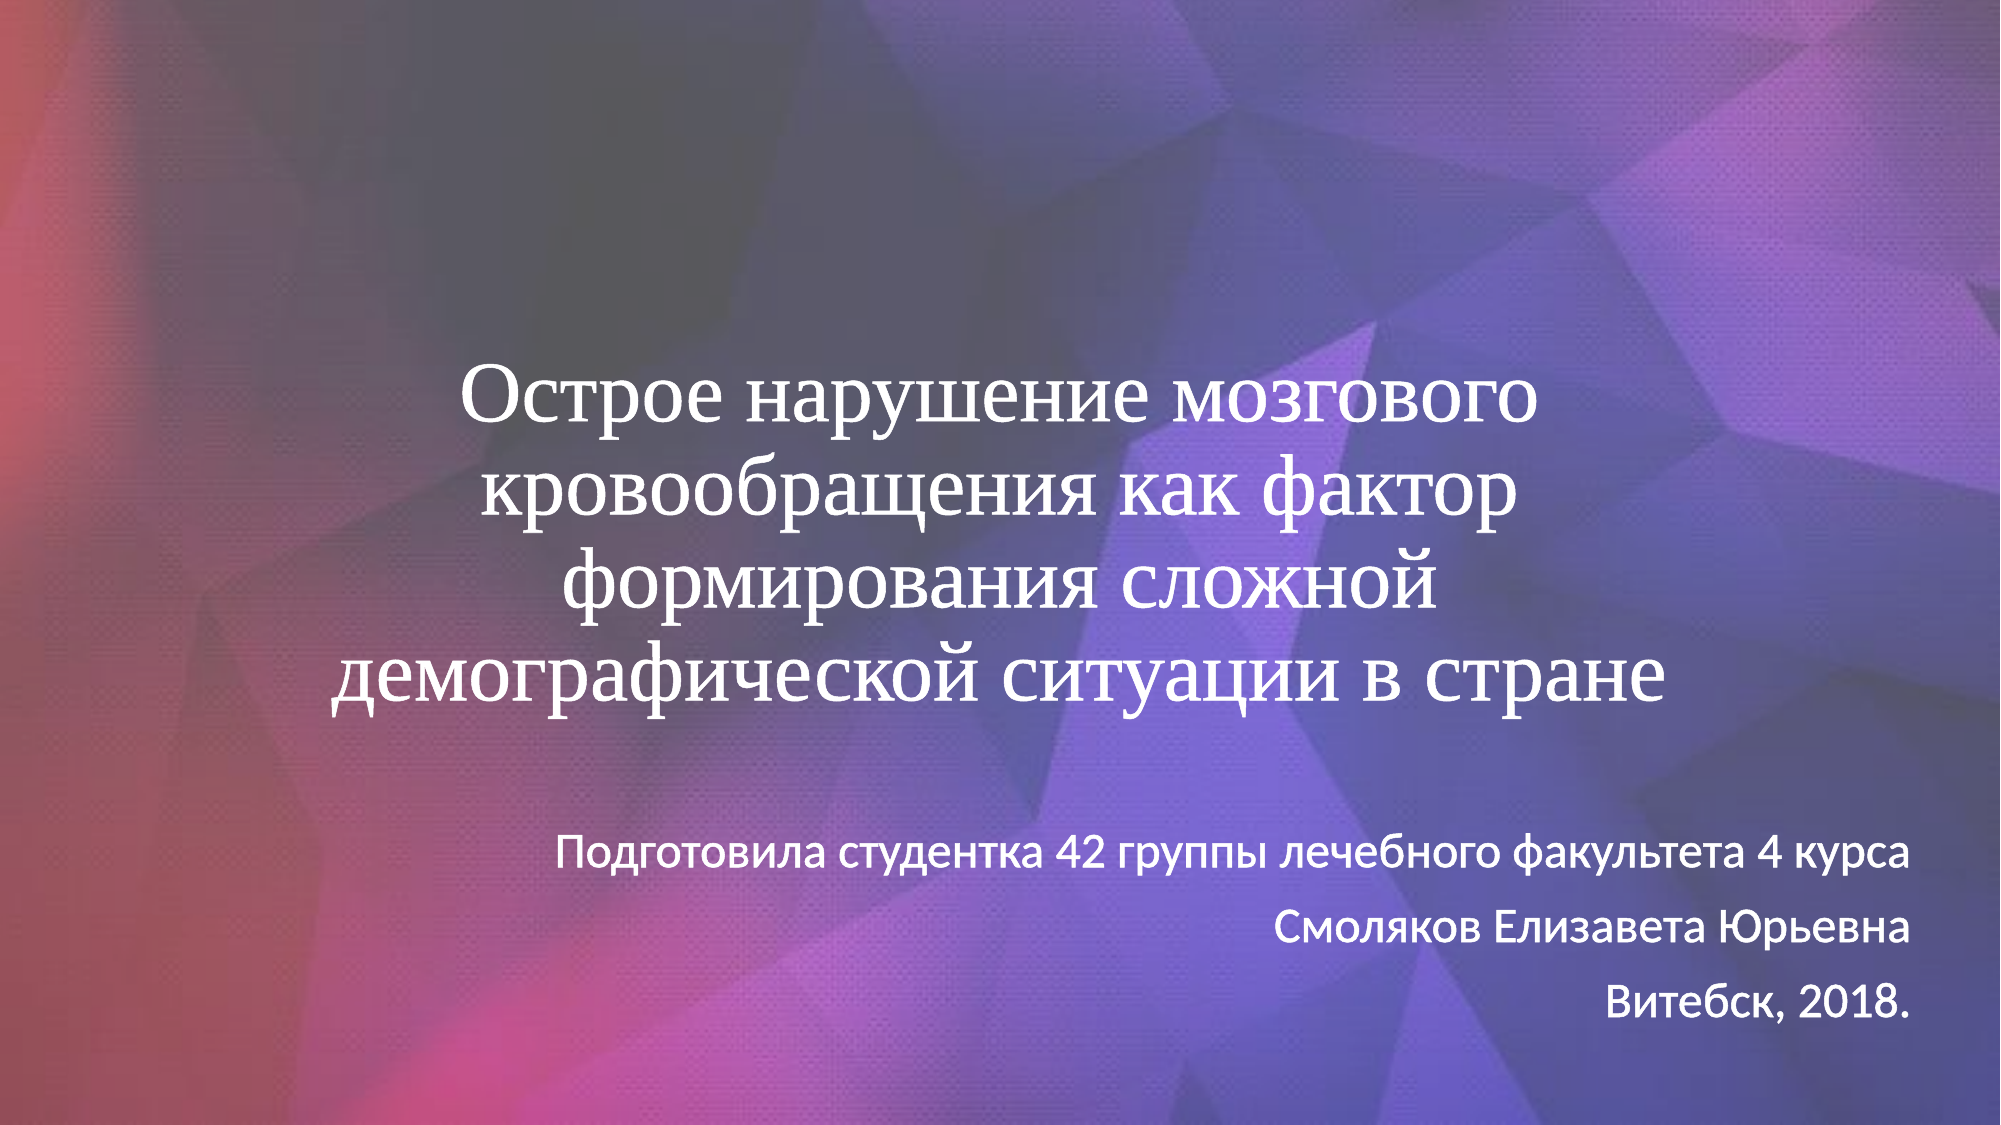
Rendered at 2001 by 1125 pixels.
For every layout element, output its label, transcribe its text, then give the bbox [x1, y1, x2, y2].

title Острое нарушение мозгового кровообращения как фактор формирования сложной демографической ситуации в стране [249, 335, 1750, 727]
subtitle Подготовила студентка 42 группы лечебного факультета 4 курса Смоляков Елизавета Юрьевна Витебск, 2018. [426, 816, 1927, 1089]
